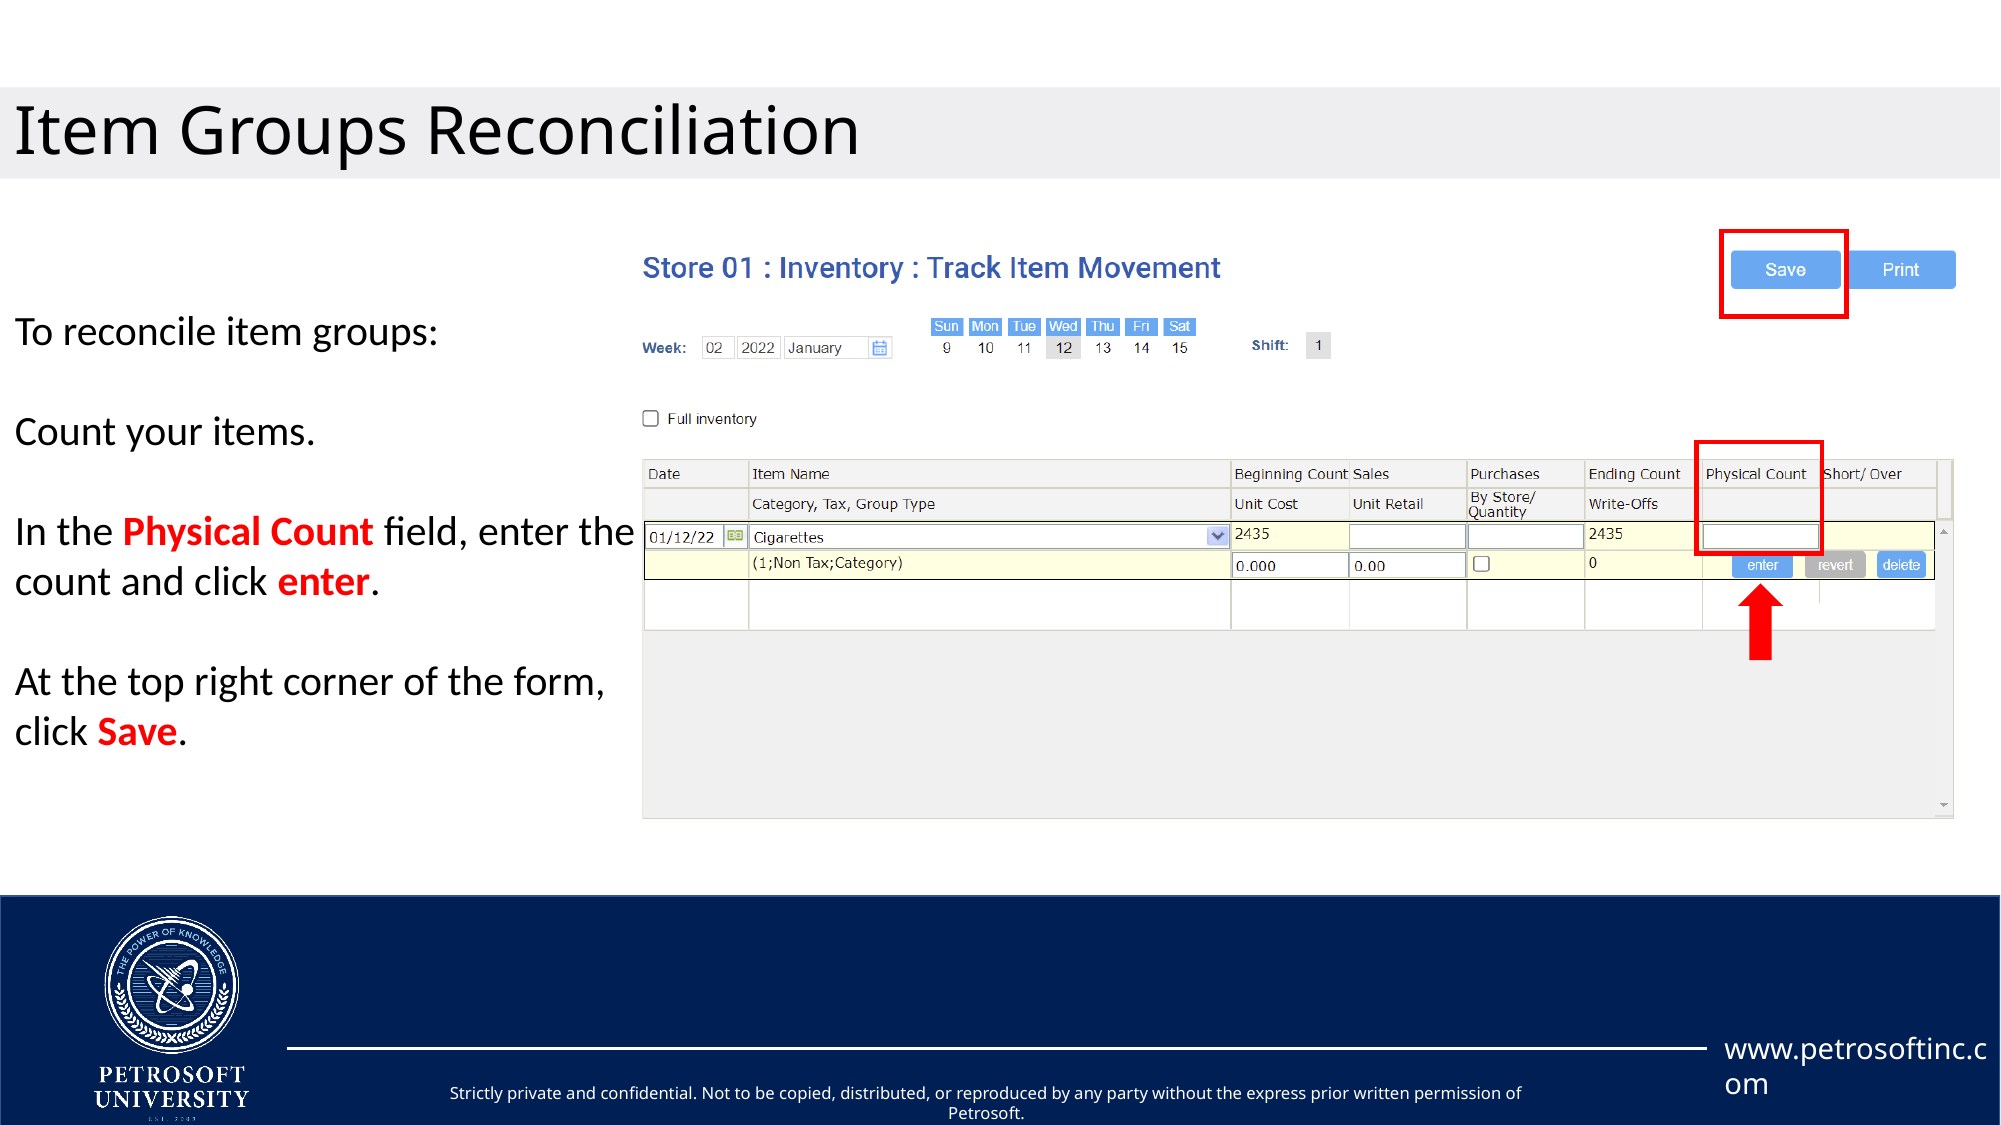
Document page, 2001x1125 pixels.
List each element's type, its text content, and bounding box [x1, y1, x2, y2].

title Item Groups Reconciliation [0, 89, 1863, 175]
picture [630, 243, 1964, 820]
text_box [1721, 230, 1848, 243]
text_box To reconcile item groups: Count your items. In the Physical Count field, enter the count and click enter. At the top right corner of the form, click Save. [0, 296, 630, 807]
picture [94, 916, 249, 1121]
